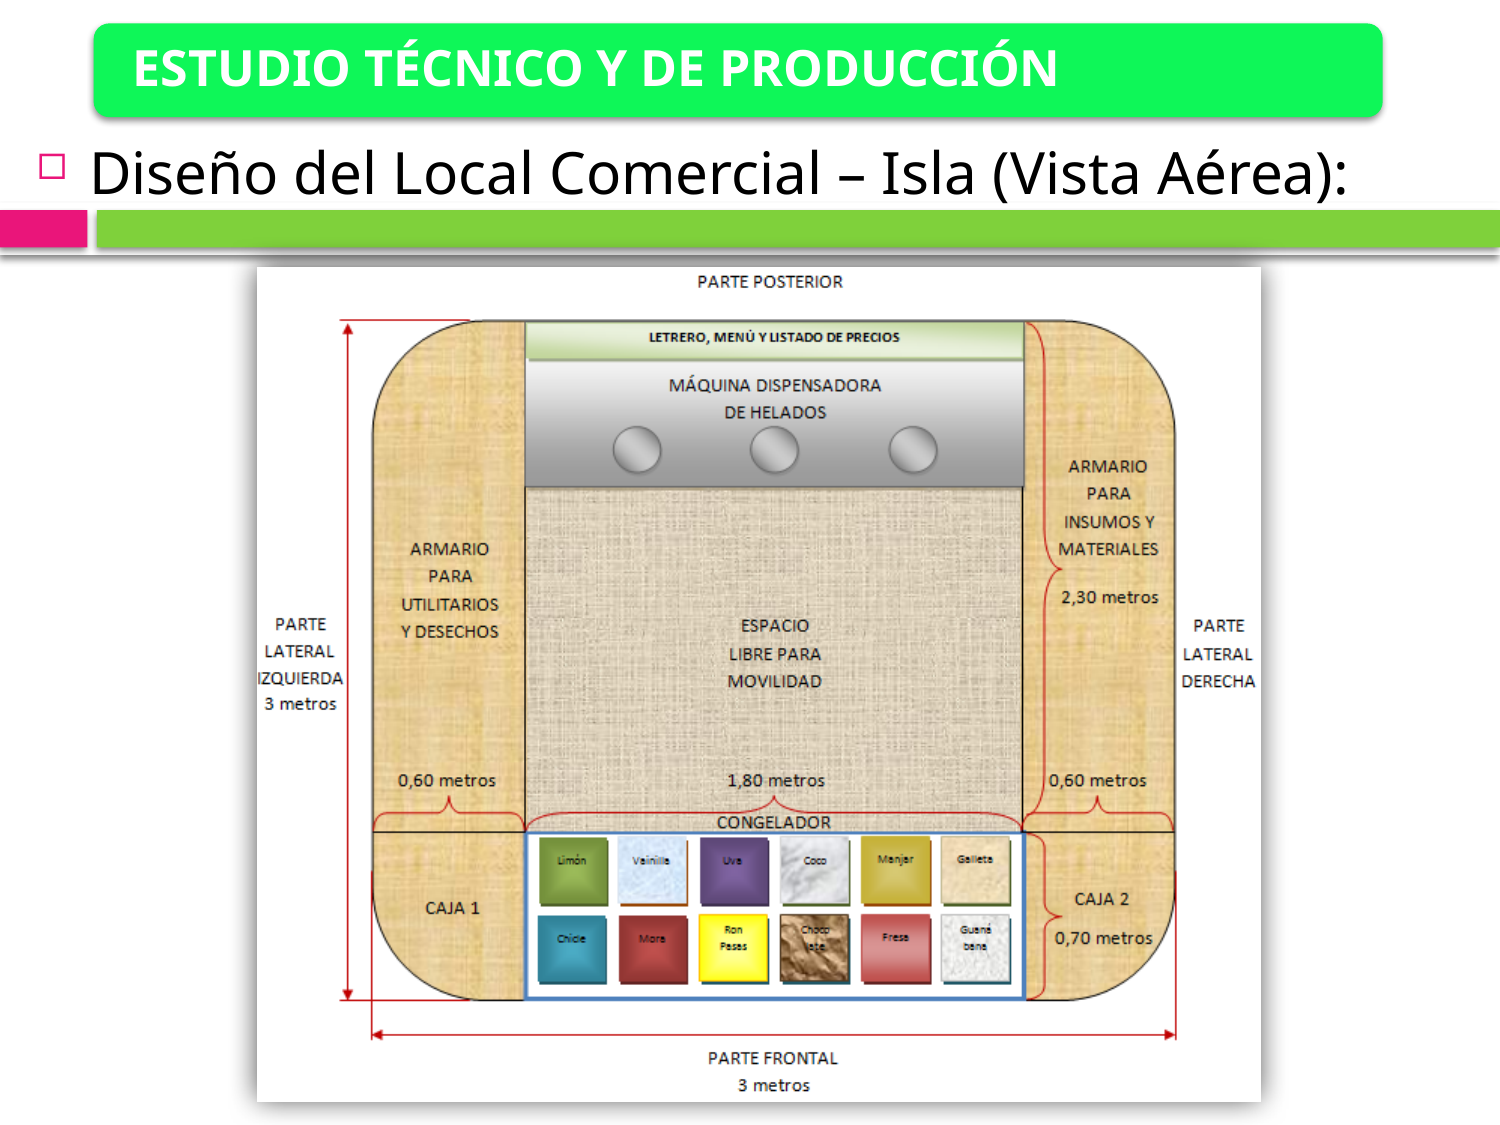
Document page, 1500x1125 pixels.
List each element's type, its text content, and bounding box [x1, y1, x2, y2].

picture [257, 266, 1261, 1102]
list Diseño del Local Comercial – Isla (Vista Aérea): [21, 128, 1430, 230]
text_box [93, 23, 1383, 118]
